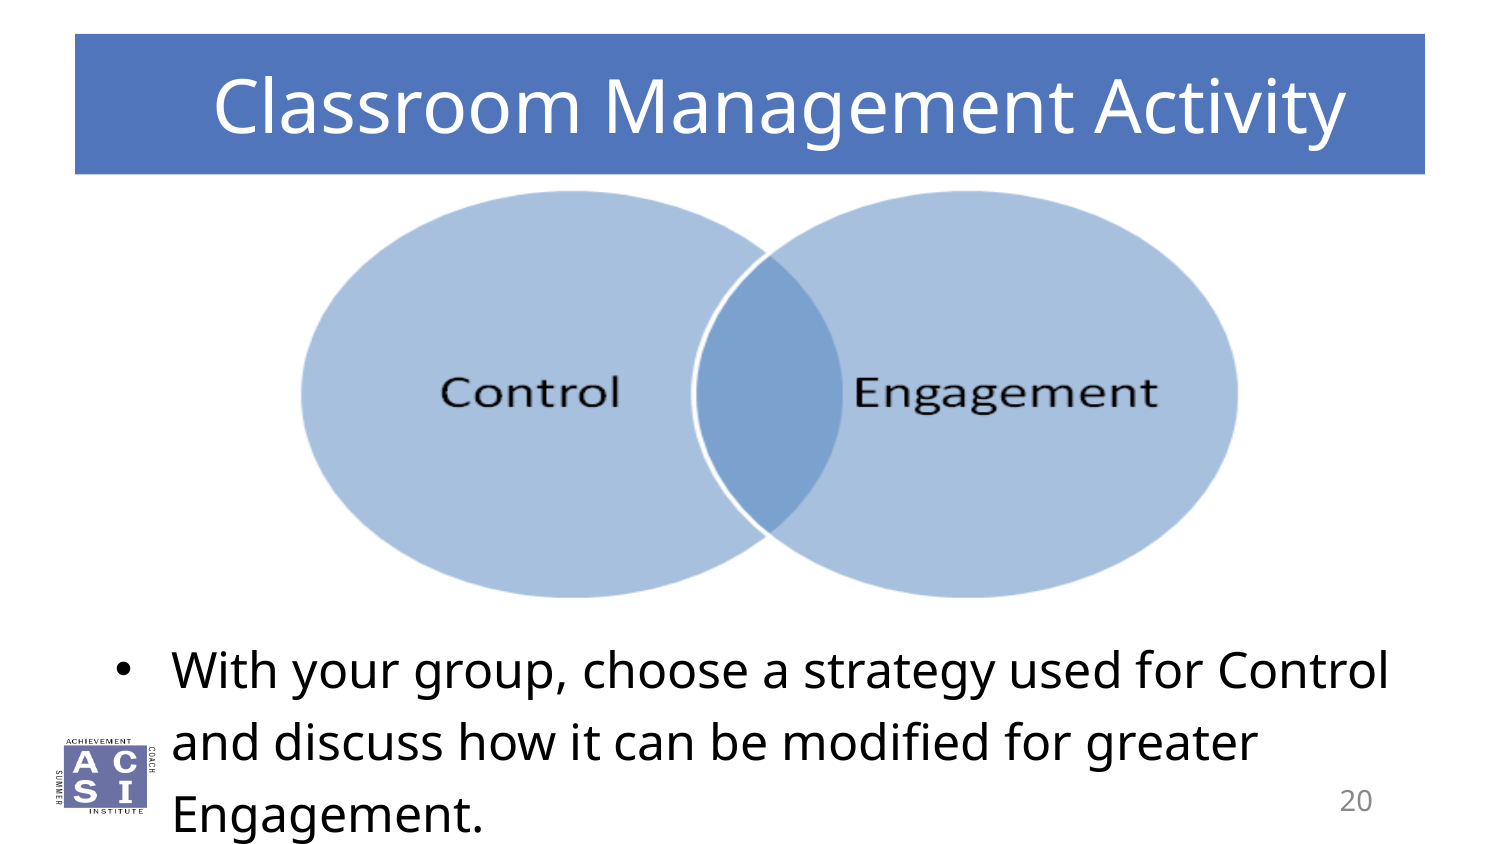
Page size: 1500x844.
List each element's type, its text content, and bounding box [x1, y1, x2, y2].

list With your group, choose a strategy used for Control and discuss how it can be modified for greater Engagement. [99, 618, 1450, 732]
picture [46, 731, 163, 816]
picture [274, 187, 1263, 602]
title Classroom Management Activity [75, 33, 1425, 175]
